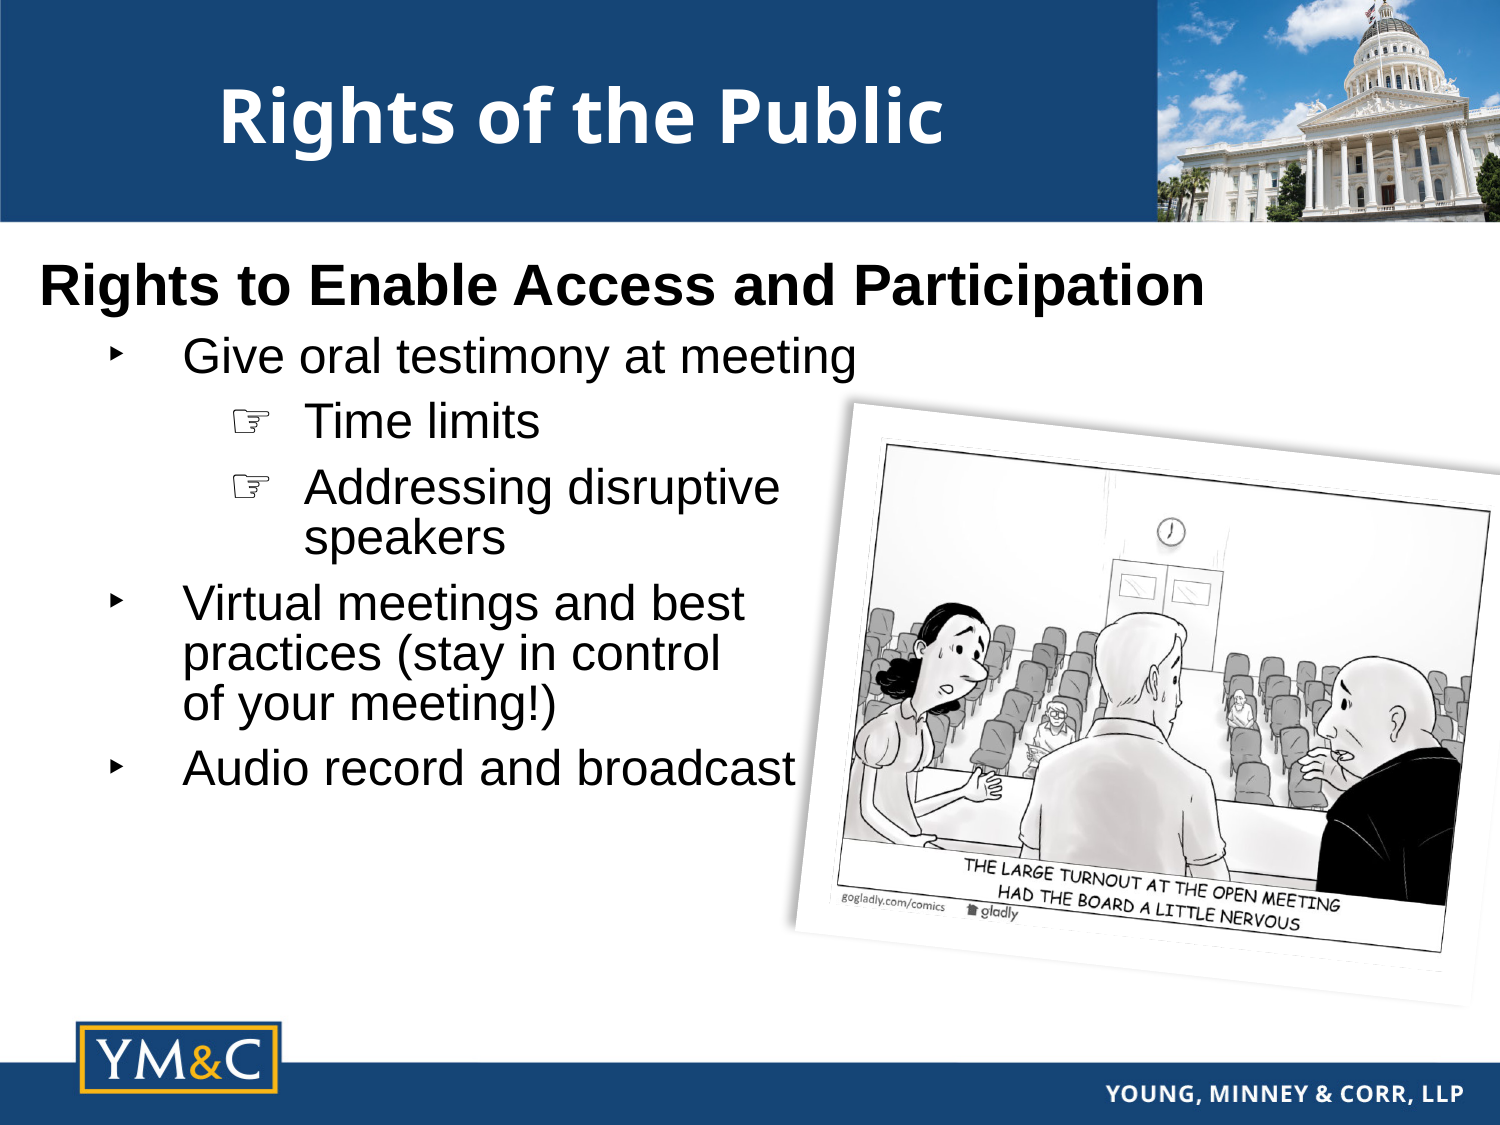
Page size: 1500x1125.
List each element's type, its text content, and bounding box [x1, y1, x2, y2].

text_box Rights to Enable Access and Participation Give oral testimony at meeting Time limits Addressing disruptive speakers Virtual meetings and best practices (stay in control of your meeting!) Audio record and broadcast [24, 226, 1442, 1000]
title Rights of the Public [0, 2, 1163, 225]
picture [0, 0, 1500, 1125]
